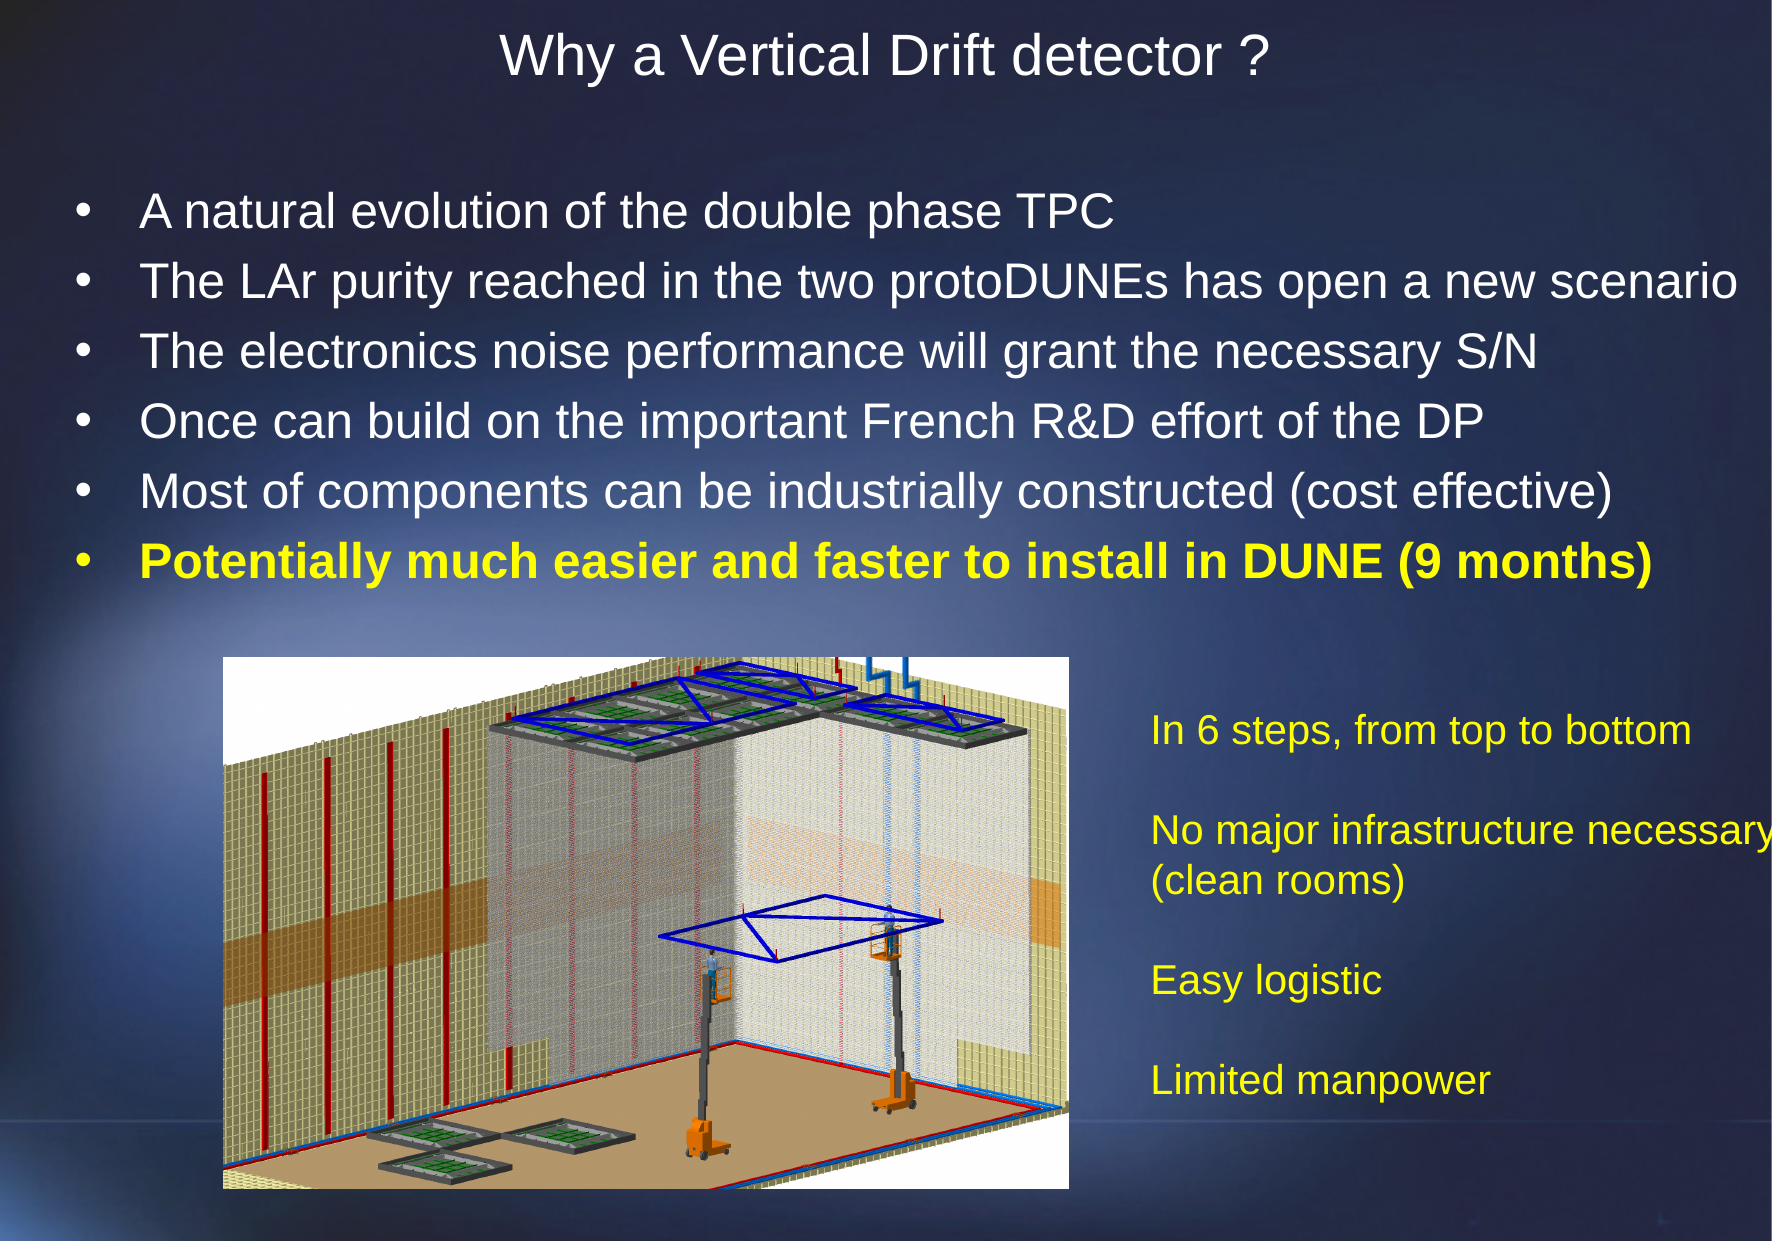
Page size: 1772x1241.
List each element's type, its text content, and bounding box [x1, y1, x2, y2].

title Why a Vertical Drift detector ? [88, 8, 1684, 97]
picture [223, 657, 1069, 1189]
text_box In 6 steps, from top to bottom No major infrastructure necessary (clean rooms) Easy logistic Limited manpower [1135, 695, 1772, 1111]
list A natural evolution of the double phase TPC The LAr purity reached in the two protoDUNEs has open a new scenario The electronics noise performance will grant the necessary S/N Once can build on the important French R&D effort of the DP Most of components can be industrially constructed (cost effective) Potentially much easier and faster to install in DUNE (9 months) [57, 170, 1769, 747]
